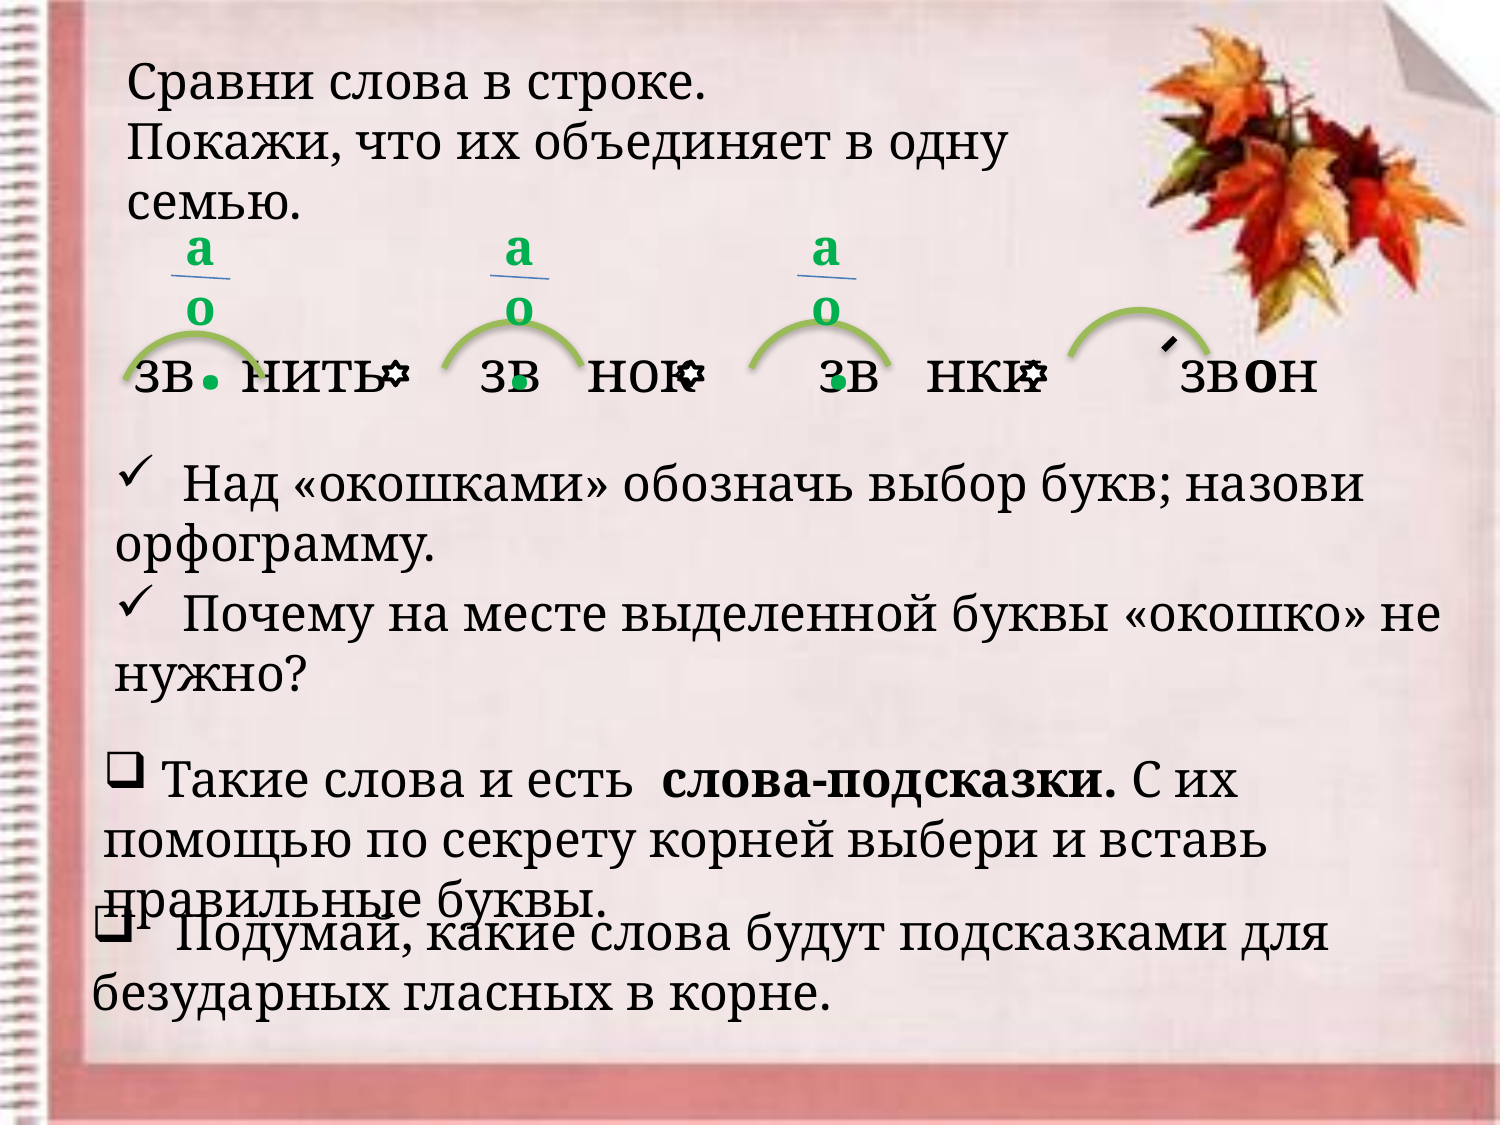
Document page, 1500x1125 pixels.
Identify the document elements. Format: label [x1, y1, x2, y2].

picture [0, 0, 1500, 1125]
text_box [489, 275, 550, 280]
text_box [1163, 337, 1176, 351]
text_box [170, 275, 231, 280]
text_box [796, 275, 857, 280]
